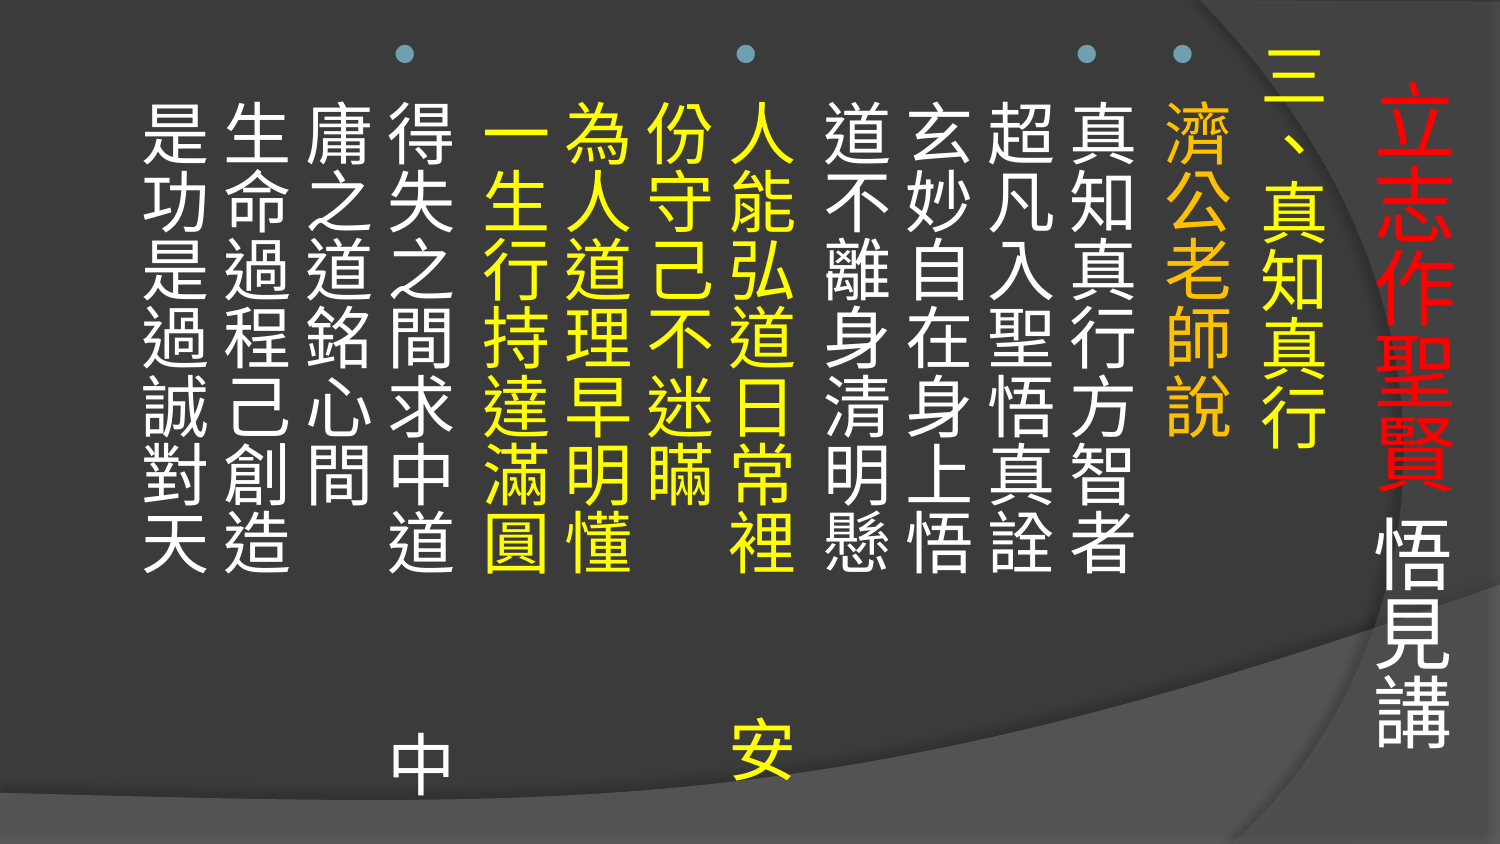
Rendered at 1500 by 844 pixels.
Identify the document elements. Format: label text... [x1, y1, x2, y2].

list 三、真知真行 濟公老師說 真知真行方智者 超凡入聖悟真詮 玄妙自在身上悟 道不離身清明懸 人能弘道日常裡 安份守己不迷瞞 為人道理早明懂 一生行持達滿圓 得失之間求中道 中庸之道銘心間 生命過程己創造 是功是過誠對天 [29, 21, 1353, 825]
title 立志作聖賢 悟見講 [1352, 20, 1473, 812]
